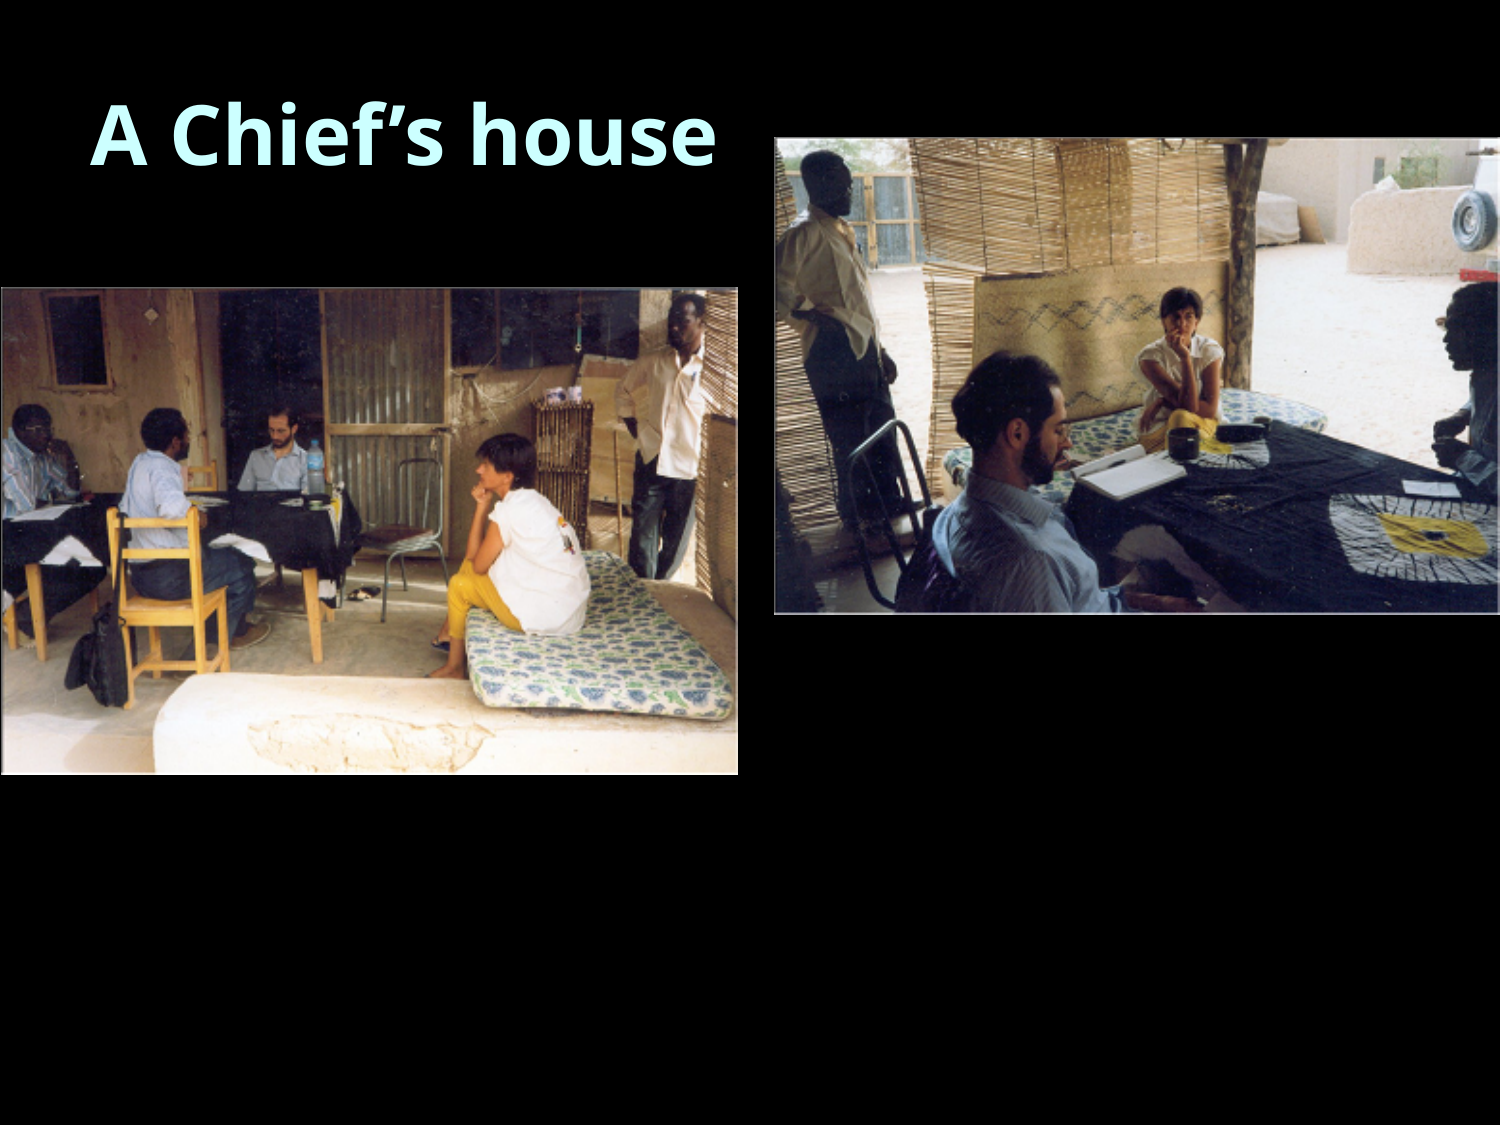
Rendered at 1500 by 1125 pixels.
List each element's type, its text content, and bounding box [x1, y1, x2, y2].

picture [774, 137, 1500, 616]
list A Chief’s house [75, 75, 1425, 1000]
picture [0, 287, 738, 776]
